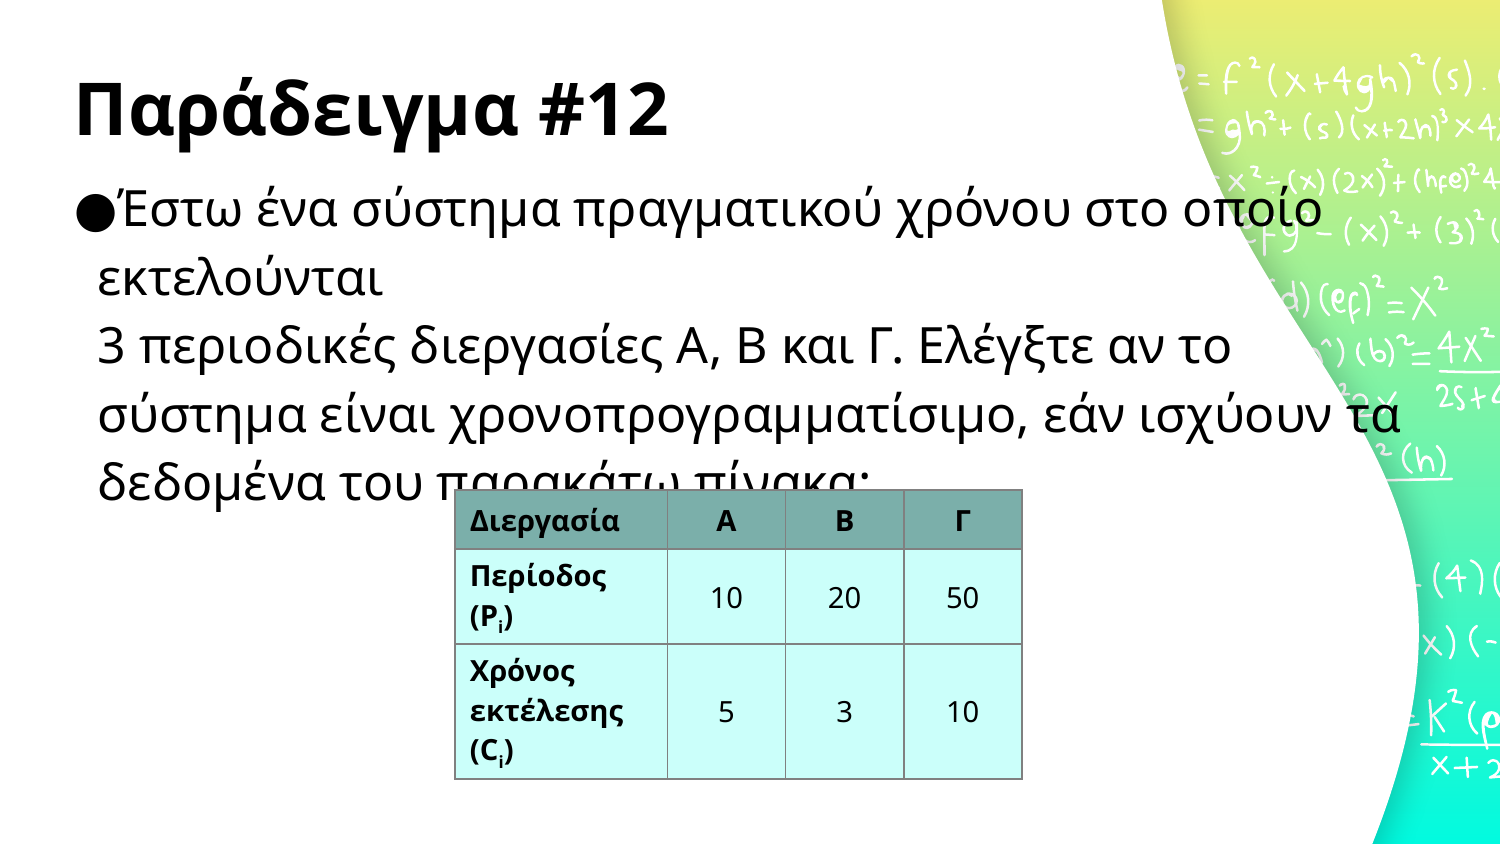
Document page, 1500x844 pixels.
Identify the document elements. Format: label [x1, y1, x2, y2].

table_cell [668, 550, 785, 643]
table_cell [786, 550, 903, 643]
table_cell [905, 550, 1021, 643]
table_header [786, 491, 903, 548]
table_header [456, 491, 667, 548]
table_header [905, 491, 1021, 548]
table_cell [905, 645, 1021, 778]
table_header [668, 491, 785, 548]
table_cell [456, 550, 667, 643]
title [59, 47, 1418, 142]
list [59, 153, 1418, 833]
table_cell [786, 645, 903, 778]
table_cell [456, 645, 667, 778]
table_cell [668, 645, 785, 778]
